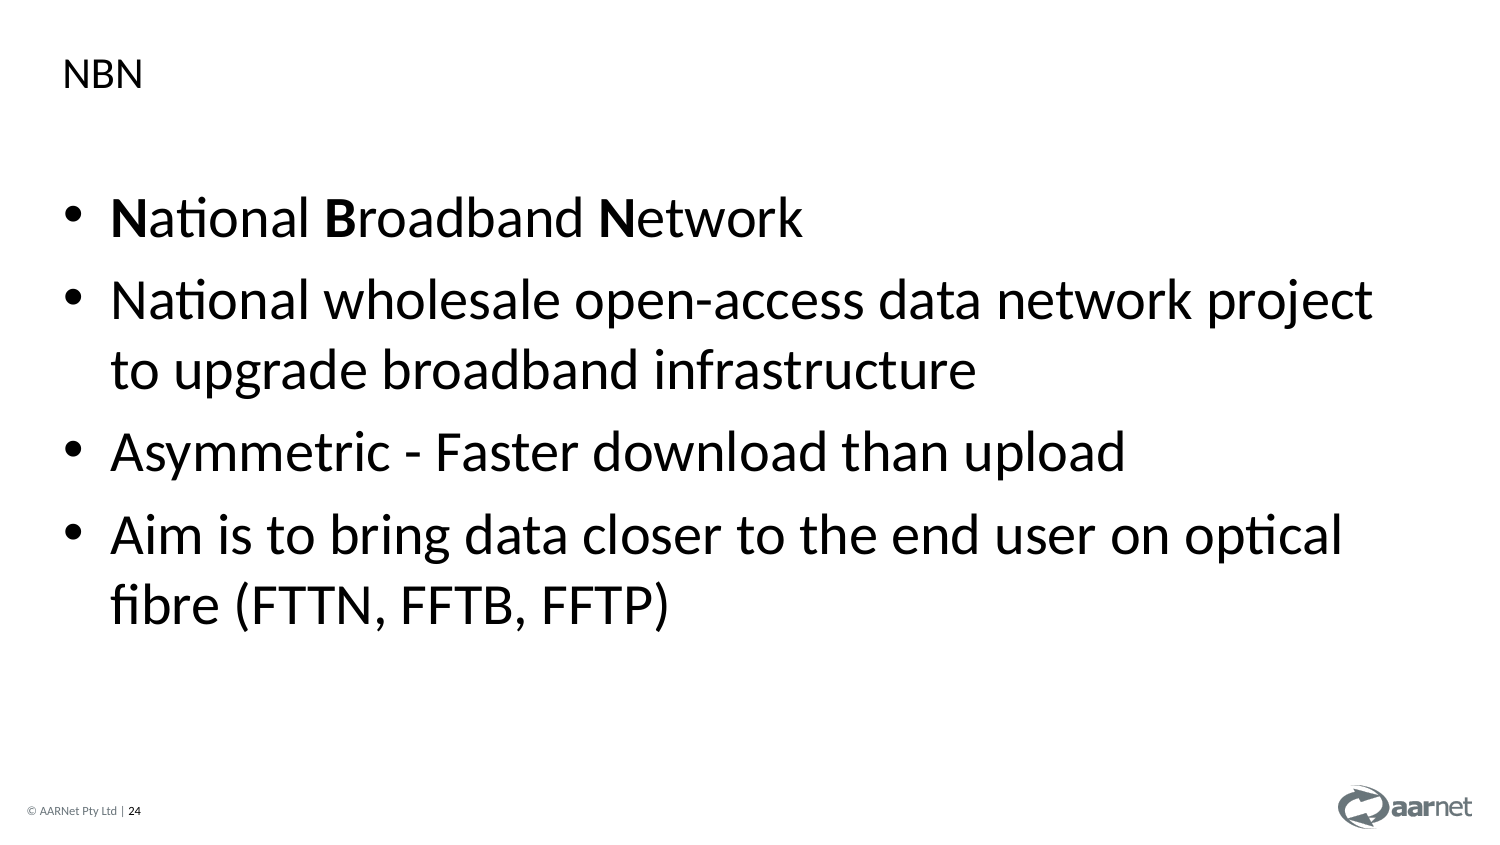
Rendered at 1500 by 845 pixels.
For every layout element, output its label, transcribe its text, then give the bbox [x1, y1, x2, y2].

picture [1338, 785, 1472, 829]
list National Broadband Network National wholesale open-access data network project to upgrade broadband infrastructure Asymmetric - Faster download than upload Aim is to bring data closer to the end user on optical fibre (FTTN, FFTB, FFTP) [48, 171, 1399, 738]
list NBN [47, 35, 1399, 105]
